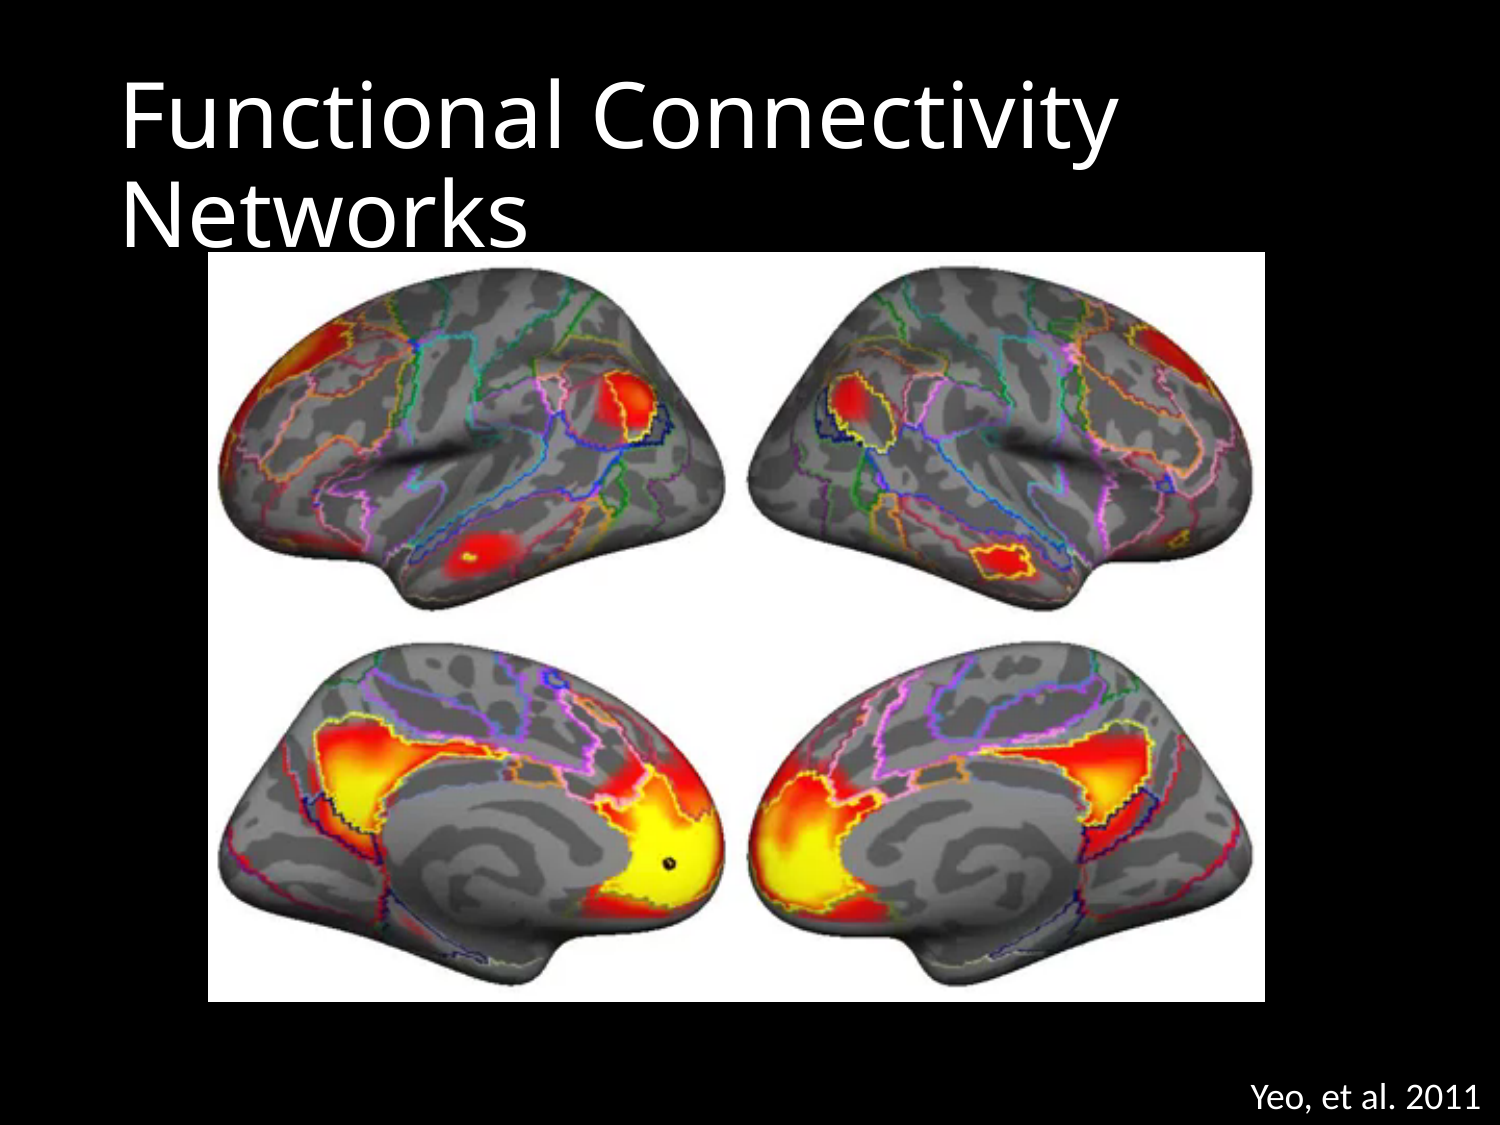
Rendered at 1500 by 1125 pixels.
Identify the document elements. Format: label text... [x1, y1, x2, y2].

text_box Yeo, et al. 2011 [1235, 1064, 1497, 1125]
title Functional Connectivity Networks [103, 59, 1397, 278]
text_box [207, 252, 1266, 1003]
